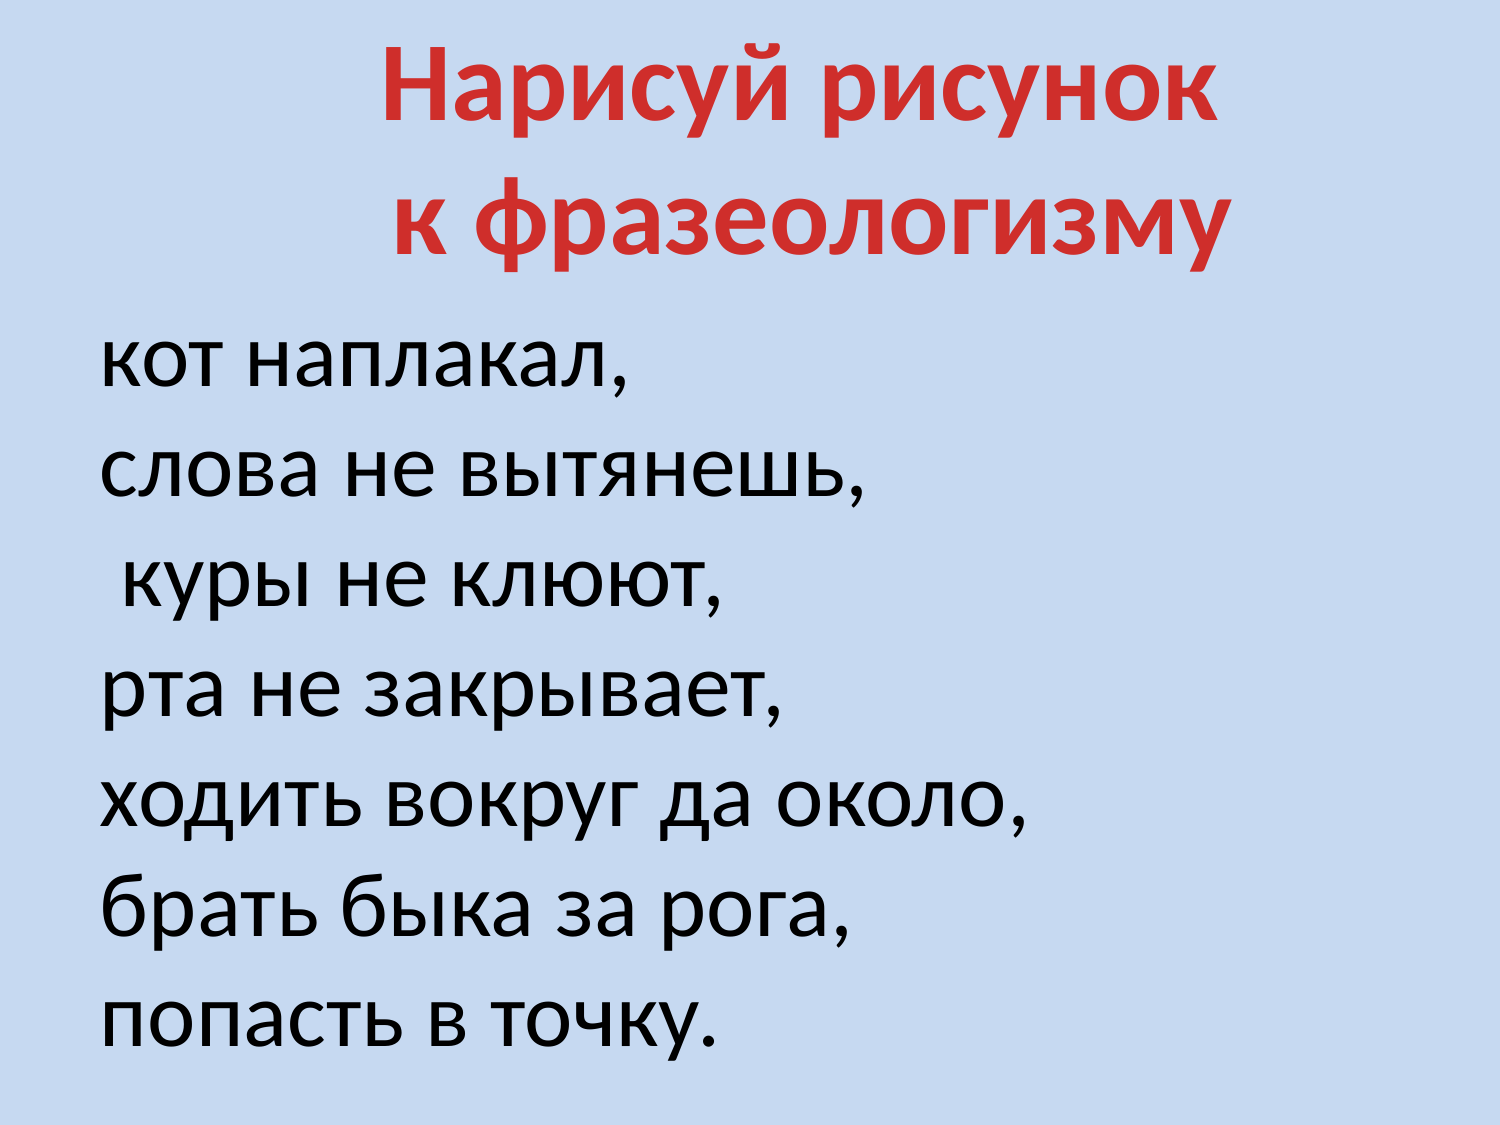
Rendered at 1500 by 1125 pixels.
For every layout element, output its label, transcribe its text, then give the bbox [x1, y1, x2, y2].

text_box кот наплакал, слова не вытянешь, куры не клюют, рта не закрывает, ходить вокруг да около, брать быка за рога, попасть в точку. [85, 287, 1500, 1073]
text_box Нарисуй рисунок к фразеологизму [351, 0, 1249, 285]
